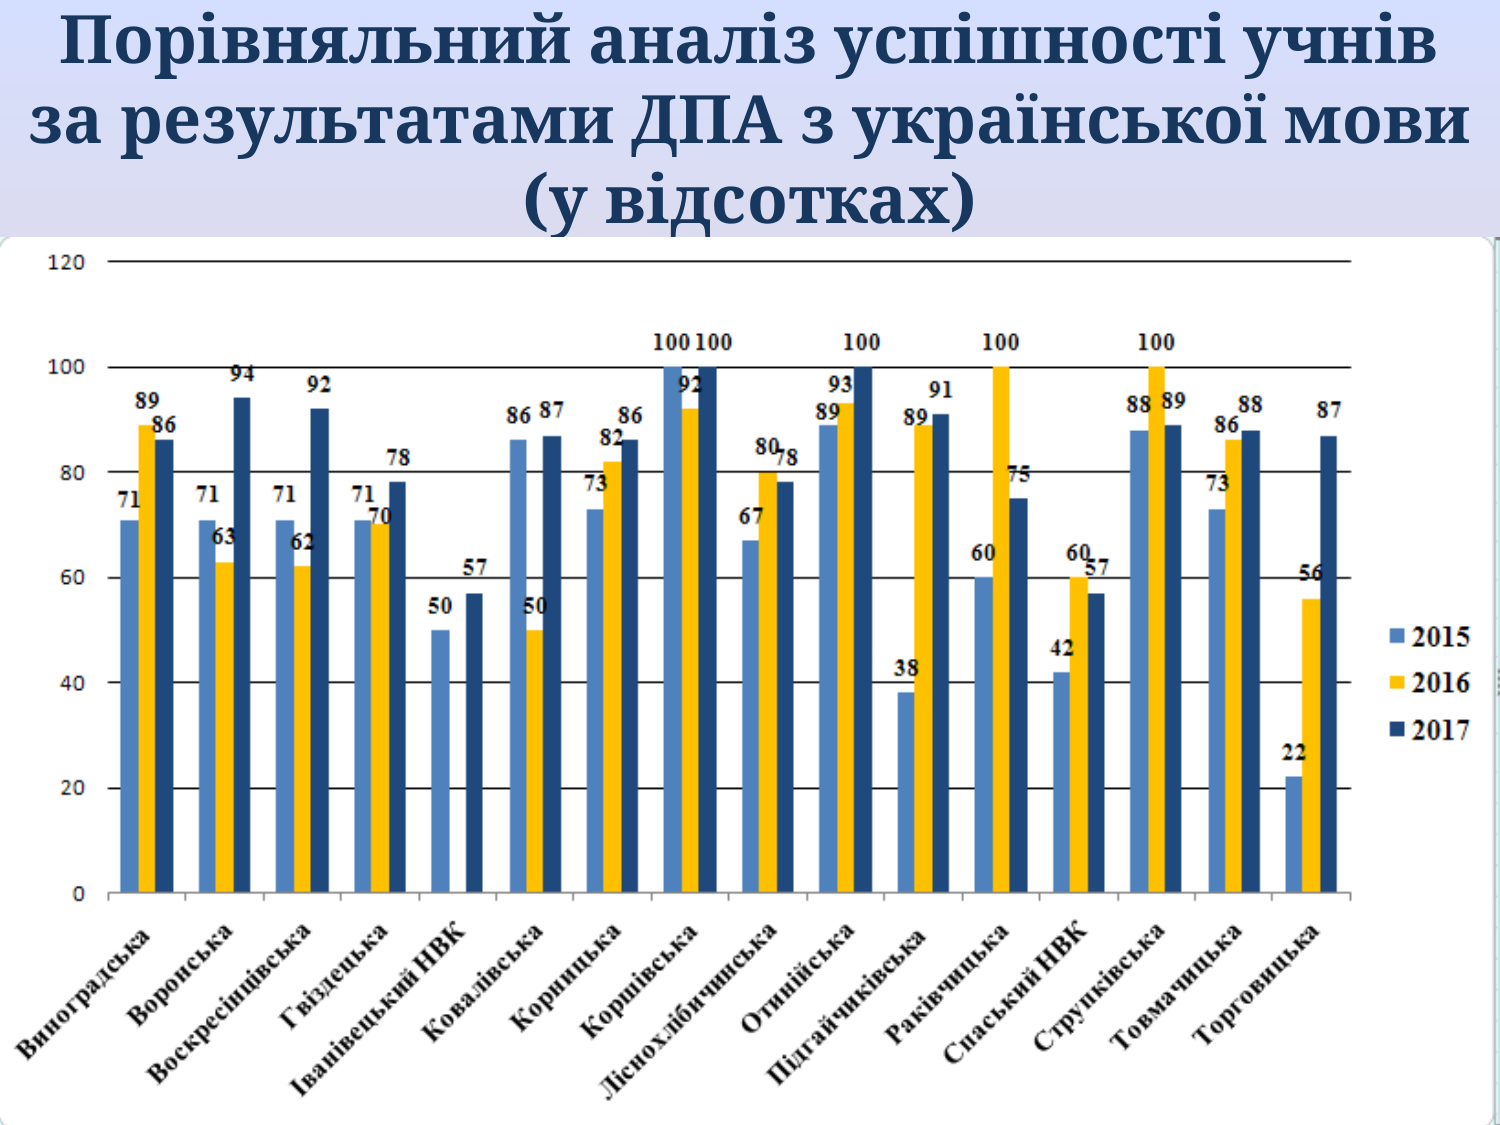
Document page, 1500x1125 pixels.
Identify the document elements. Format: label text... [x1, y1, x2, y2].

title Порівняльний аналіз успішності учнів за результатами ДПА з української мови (у відсотках) [0, 46, 1500, 188]
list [0, 237, 1500, 1125]
